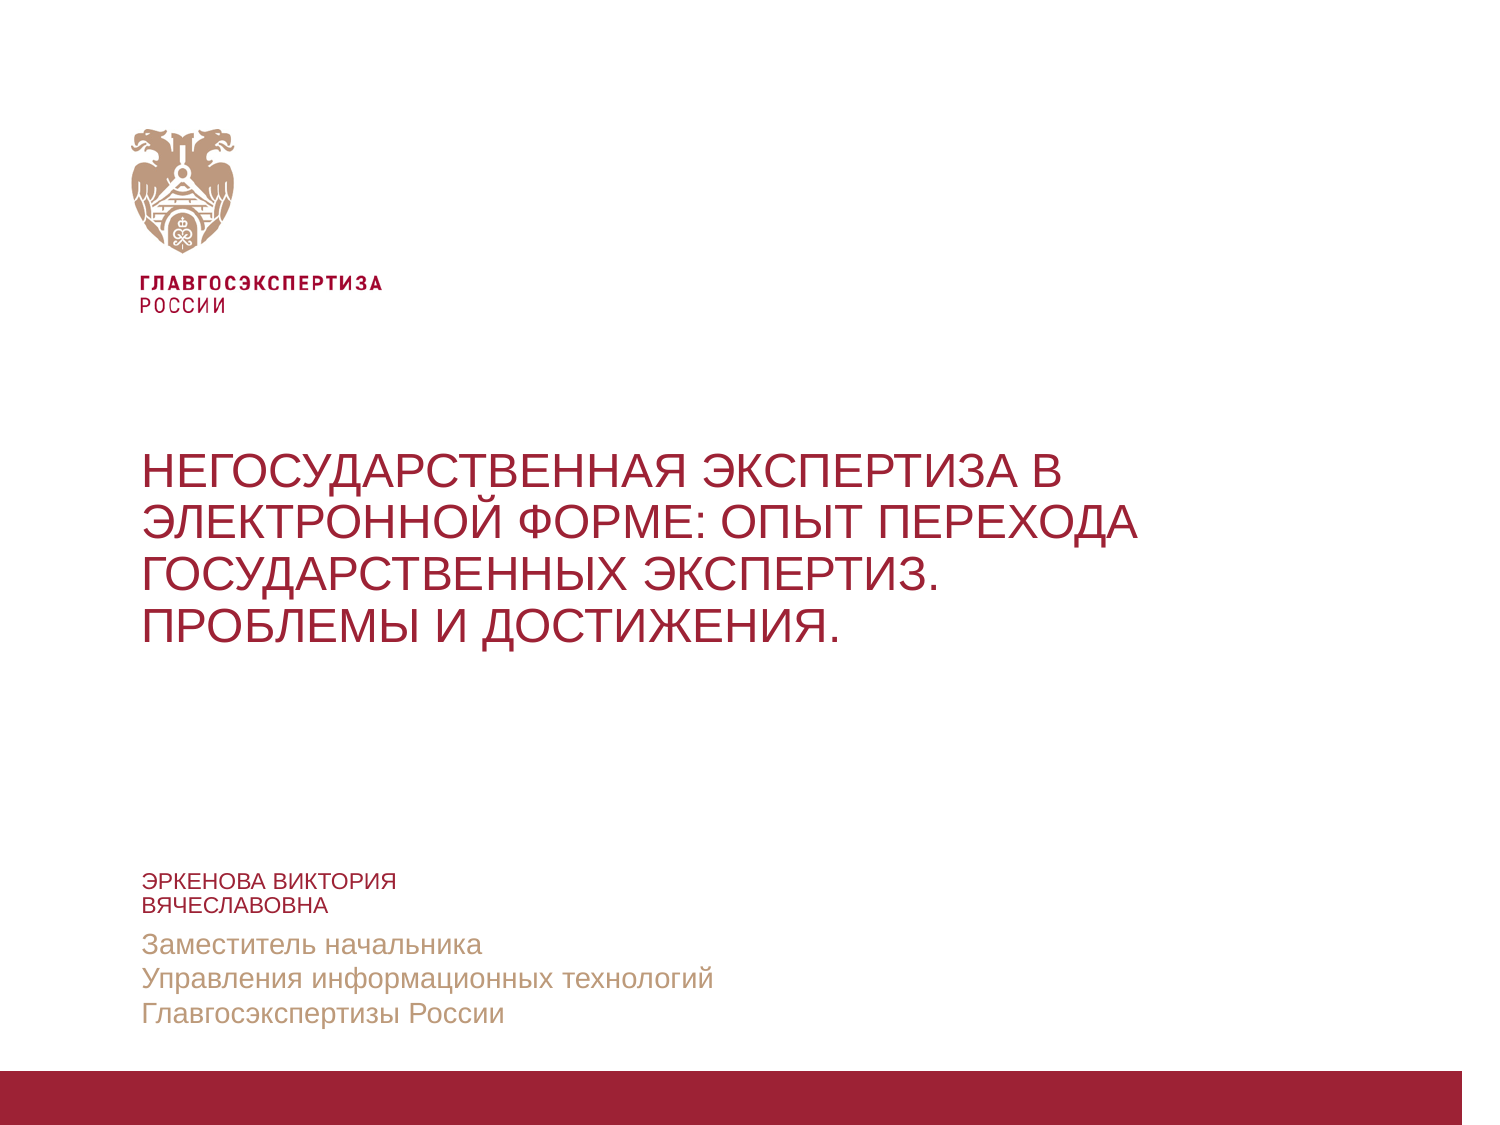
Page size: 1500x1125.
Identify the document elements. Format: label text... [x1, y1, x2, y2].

picture [126, 112, 435, 334]
text_box Заместитель начальника Управления информационных технологий Главгосэкспертизы России [126, 917, 815, 988]
text_box ЭРКЕНОВА ВИКТОРИЯ ВЯЧЕСЛАВОВнА [126, 862, 540, 917]
picture [0, 1072, 1461, 1125]
text_box НЕГОСУДАРСТВЕННАЯ ЭКСПЕРТИЗА В ЭЛЕКТРОННОЙ ФОРМЕ: ОПЫТ ПЕРЕХОДА ГОСУДАРСТВЕННЫХ ЭКСПЕРТИЗ. ПРОБЛЕМЫ И ДОСТИЖЕНИЯ. [126, 420, 1421, 661]
